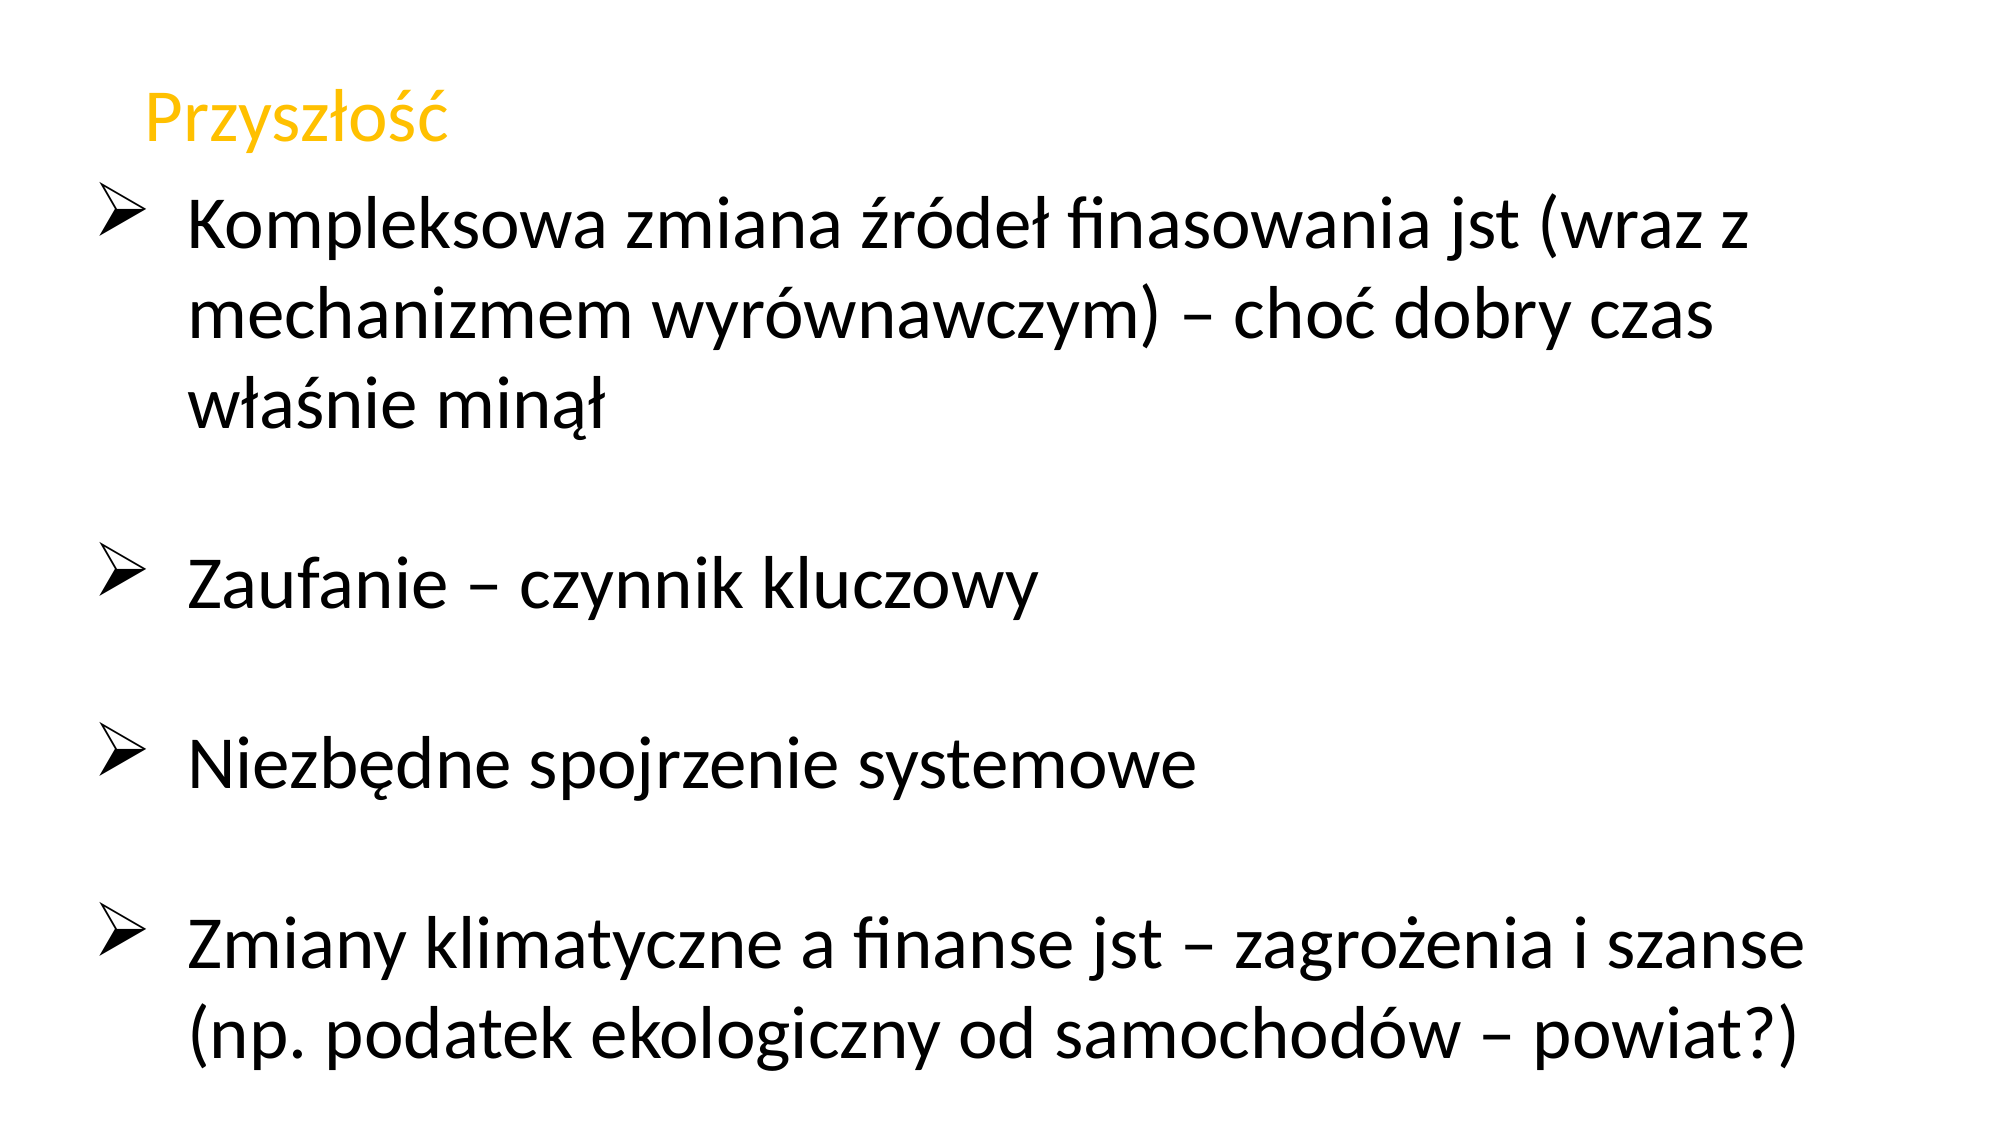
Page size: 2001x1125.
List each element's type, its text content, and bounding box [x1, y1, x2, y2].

text_box Kompleksowa zmiana źródeł finasowania jst (wraz z mechanizmem wyrównawczym) – choć dobry czas właśnie minął Zaufanie – czynnik kluczowy Niezbędne spojrzenie systemowe Zmiany klimatyczne a finanse jst – zagrożenia i szanse (np. podatek ekologiczny od samochodów – powiat?) [78, 166, 1915, 1082]
text_box Przyszłość [129, 69, 1860, 166]
